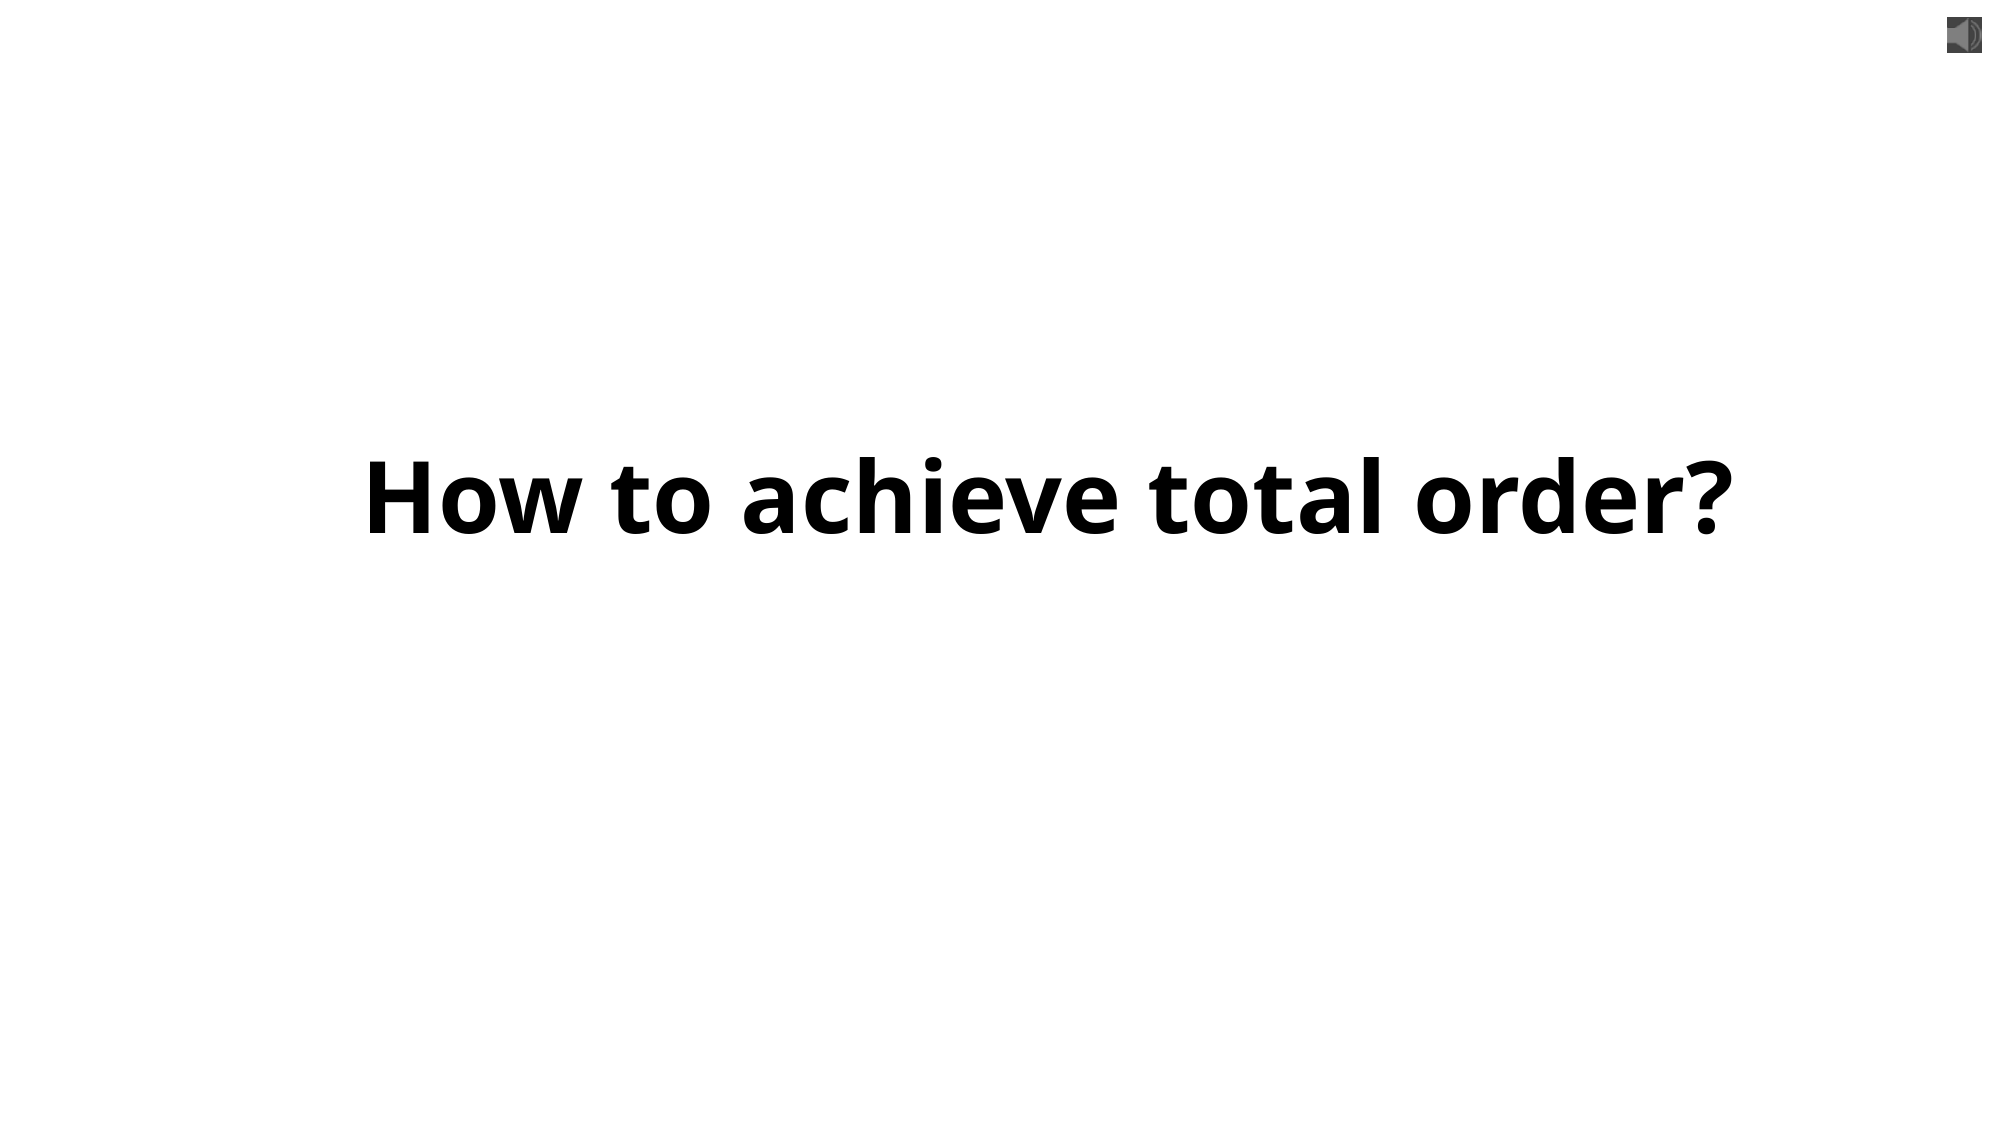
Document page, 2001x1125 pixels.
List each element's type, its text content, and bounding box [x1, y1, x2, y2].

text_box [1945, 16, 1984, 55]
text_box How to achieve total order? [346, 426, 1885, 561]
